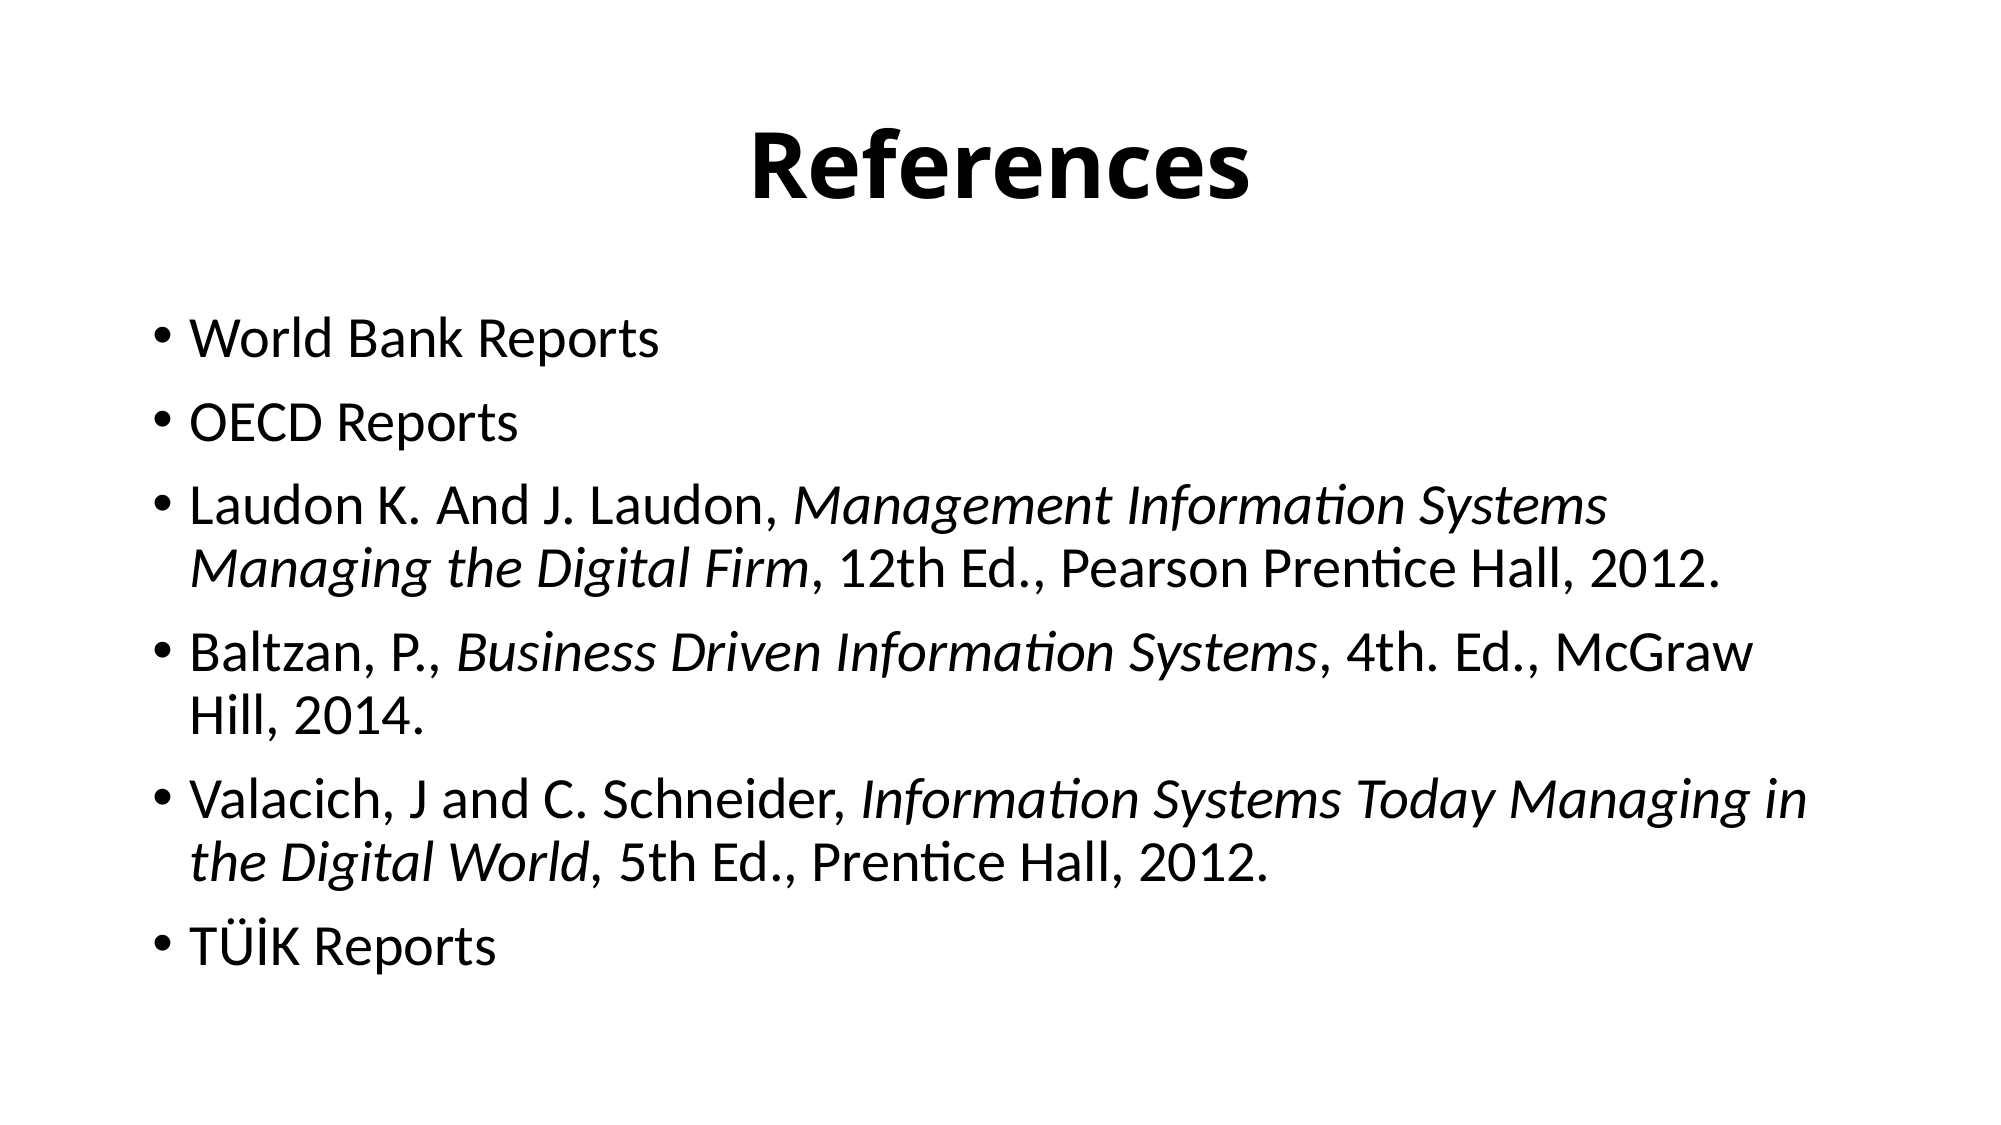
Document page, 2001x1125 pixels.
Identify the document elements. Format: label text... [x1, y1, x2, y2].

list World Bank Reports OECD Reports Laudon K. And J. Laudon, Management Information Systems Managing the Digital Firm, 12th Ed., Pearson Prentice Hall, 2012. Baltzan, P., Business Driven Information Systems, 4th. Ed., McGraw Hill, 2014. Valacich, J and C. Schneider, Information Systems Today Managing in the Digital World, 5th Ed., Prentice Hall, 2012. TÜİK Reports [137, 299, 1863, 1014]
title References [137, 59, 1863, 278]
